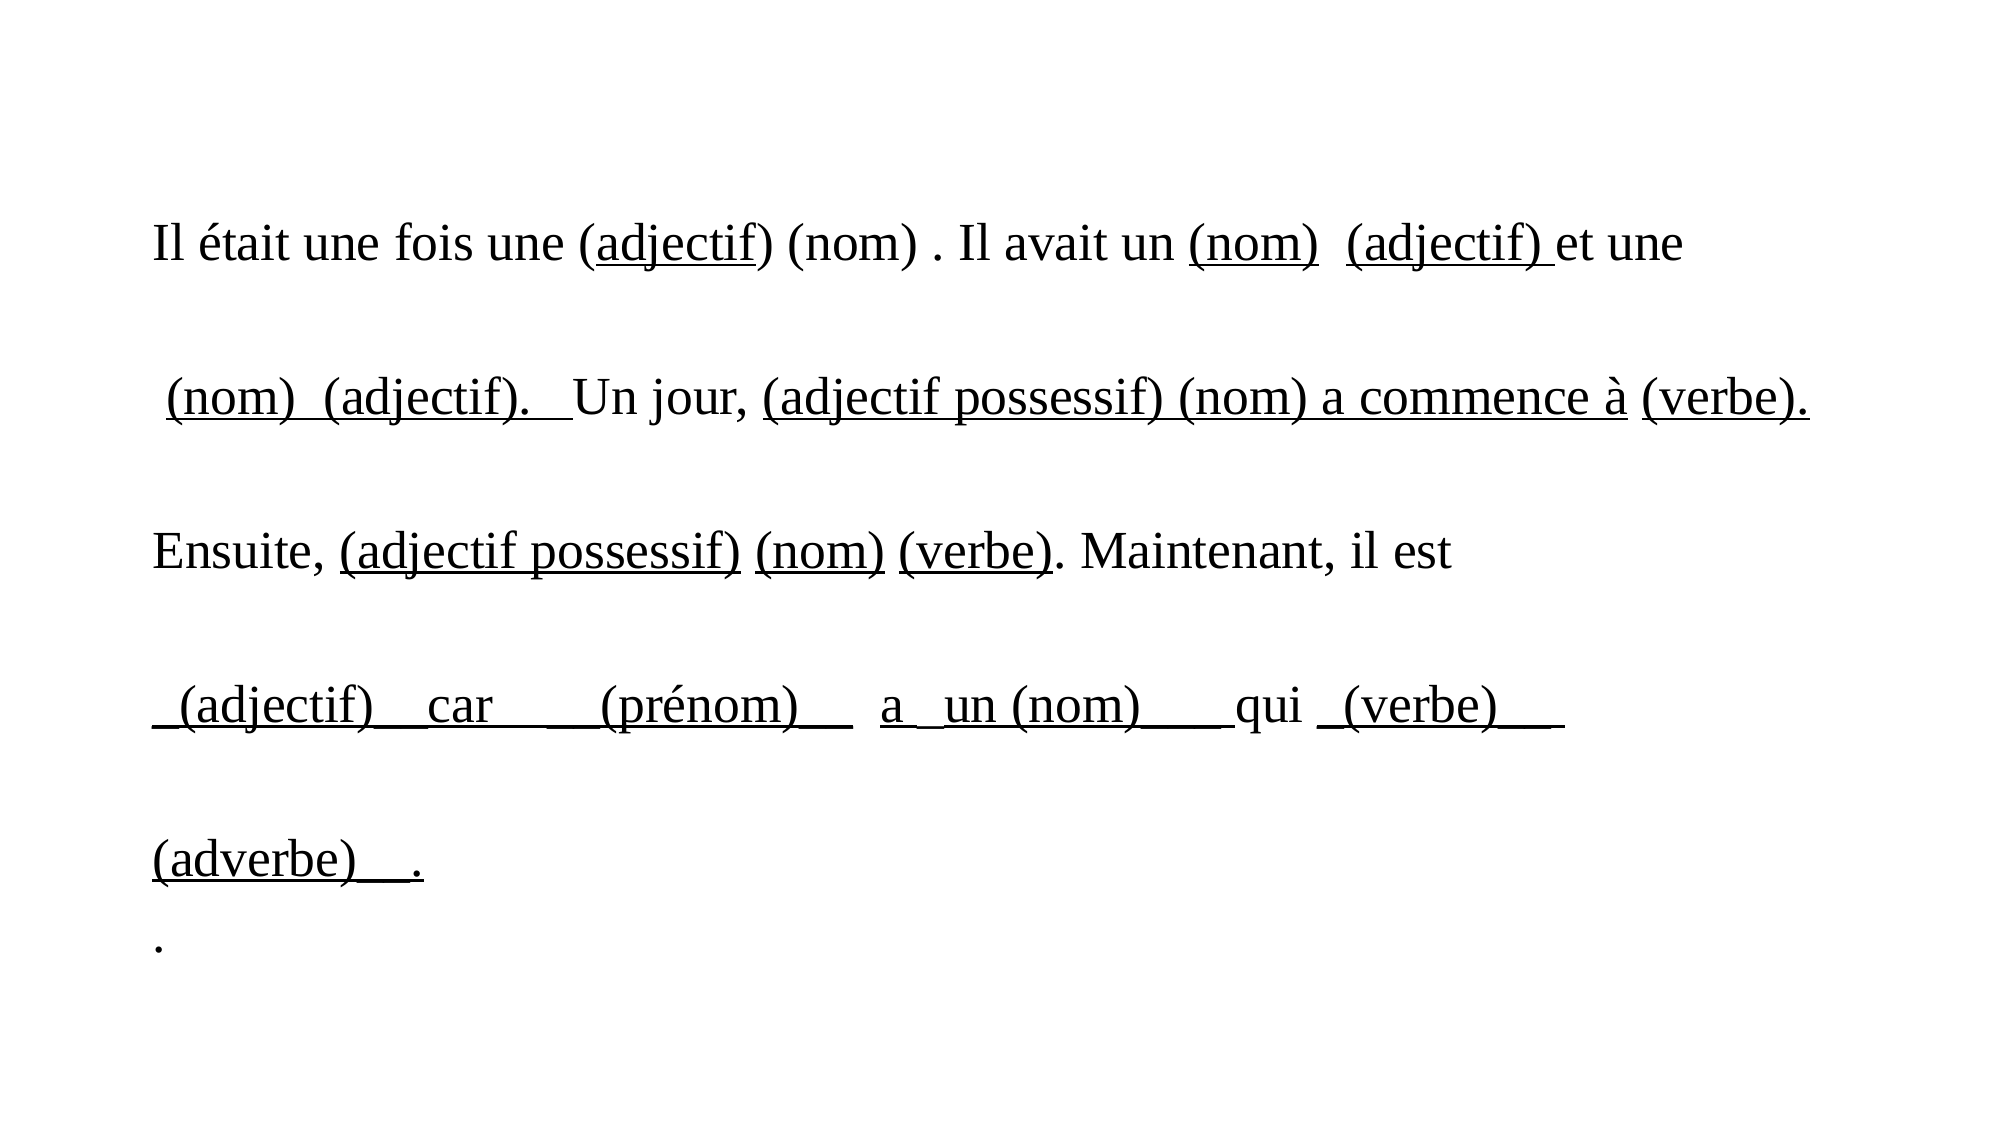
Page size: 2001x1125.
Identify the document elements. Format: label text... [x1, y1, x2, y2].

list Il était une fois une (adjectif) (nom) . Il avait un (nom) (adjectif) et une (nom) (adjectif). Un jour, (adjectif possessif) (nom) a commence à (verbe). Ensuite, (adjectif possessif) (nom) (verbe). Maintenant, il est _(adjectif)__car __(prénom)__ a _un (nom)___ qui _(verbe)__ (adverbe)__. . [137, 129, 1863, 1014]
